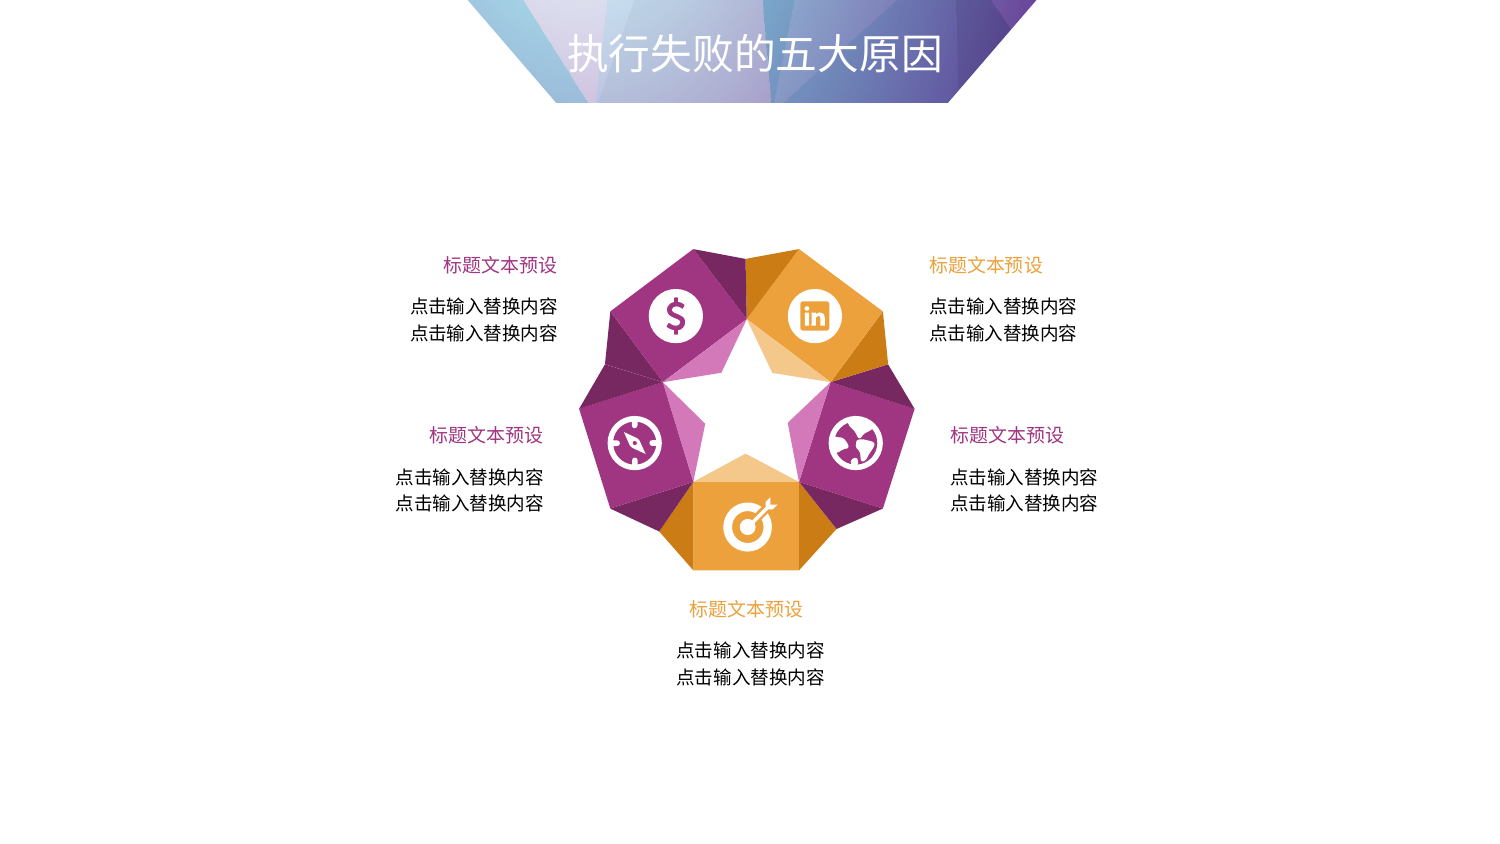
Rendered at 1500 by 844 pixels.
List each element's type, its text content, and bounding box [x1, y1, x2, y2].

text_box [236, 245, 1258, 697]
text_box [464, 0, 1040, 106]
text_box 执行失败的五大原因 [625, 20, 885, 86]
